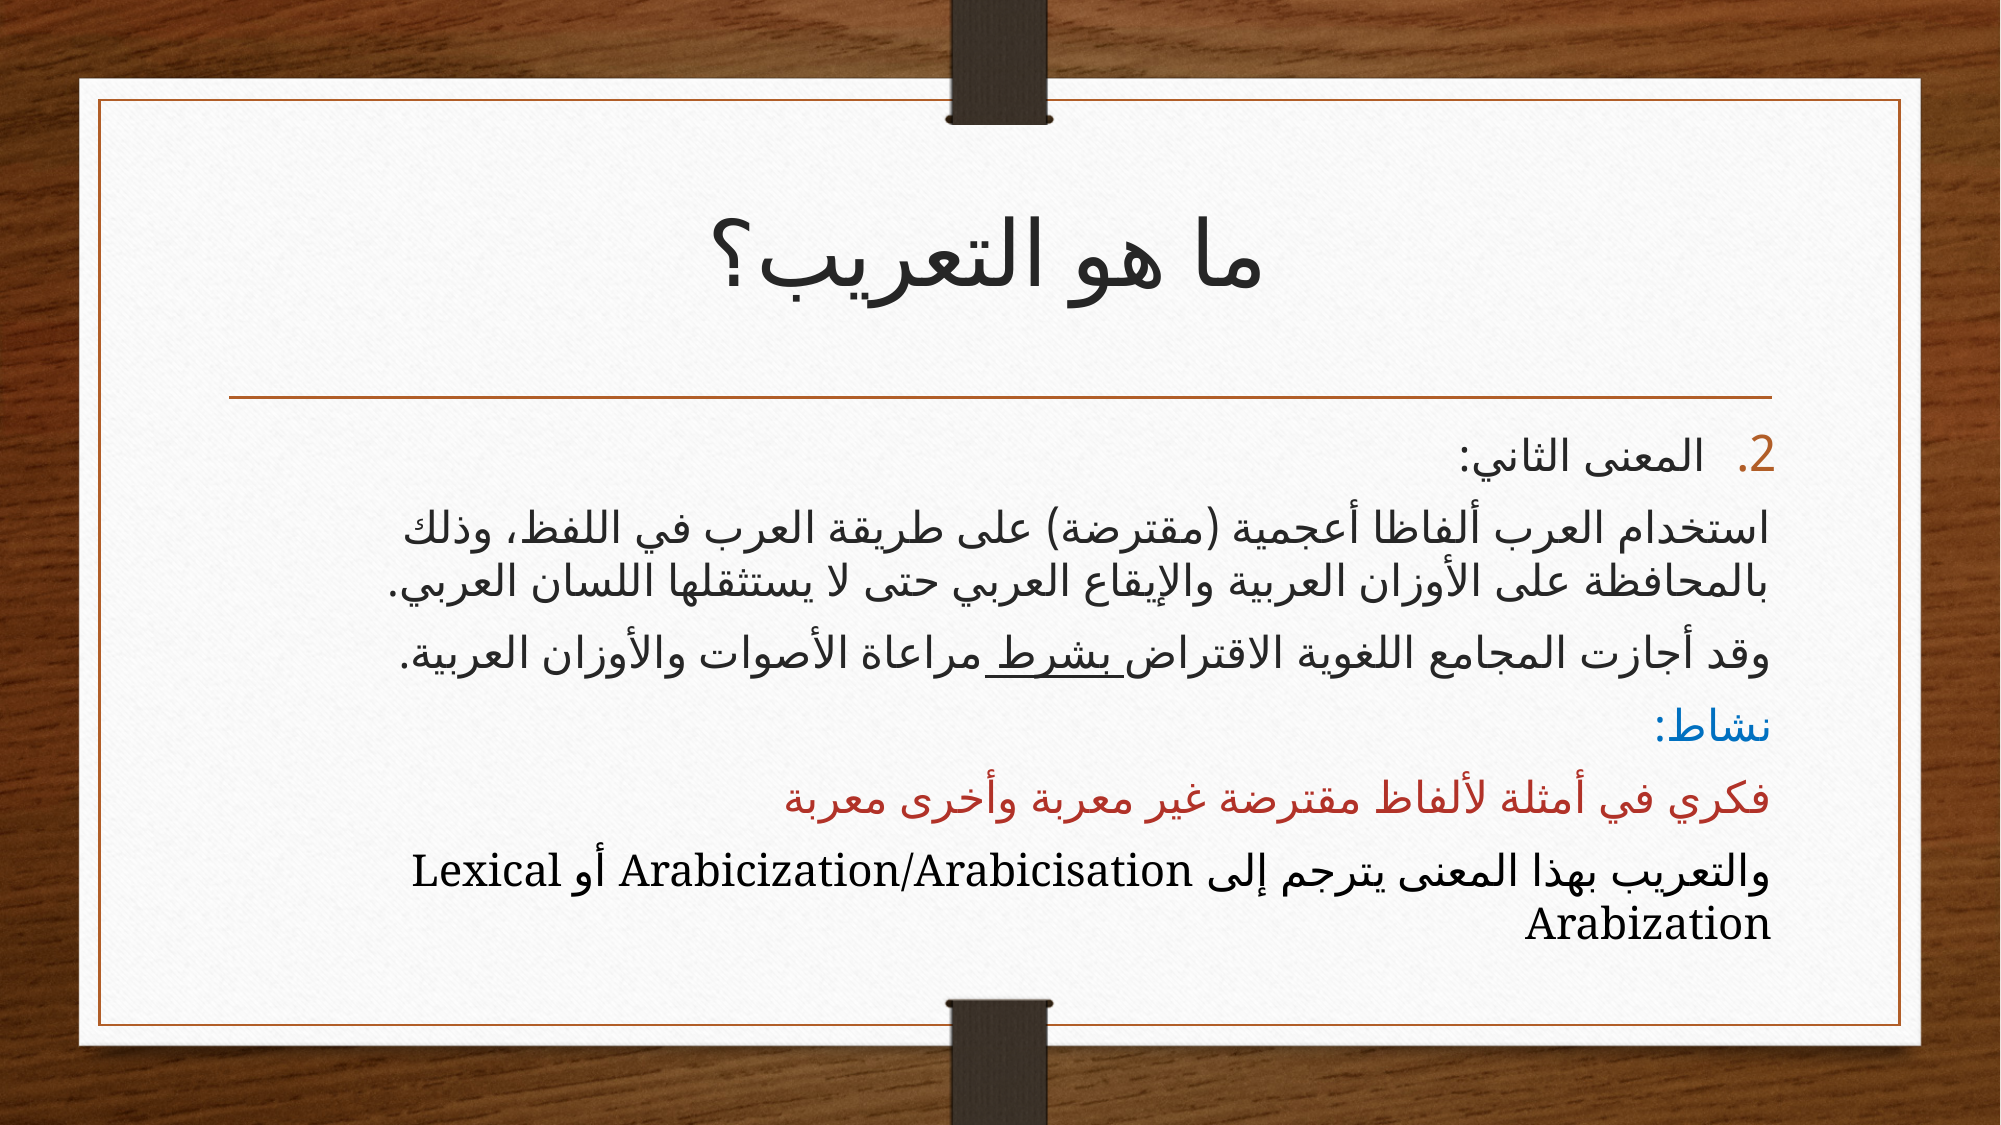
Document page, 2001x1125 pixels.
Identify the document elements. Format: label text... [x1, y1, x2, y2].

title ما هو التعريب؟ [212, 161, 1788, 338]
list المعنى الثاني: استخدام العرب ألفاظا أعجمية (مقترضة) على طريقة العرب في اللفظ، وذلك بالمحافظة على الأوزان العربية والإيقاع العربي حتى لا يستثقلها اللسان العربي. وقد أجازت المجامع اللغوية الاقتراض بشرط مراعاة الأصوات والأوزان العربية. نشاط: فكري في أمثلة لألفاظ مقترضة غير معربة وأخرى معربة والتعريب بهذا المعنى يترجم إلى Arabicization/Arabicisation أو Lexical Arabization [212, 419, 1788, 964]
picture [101, 0, 2001, 1125]
picture [0, 0, 948, 1125]
